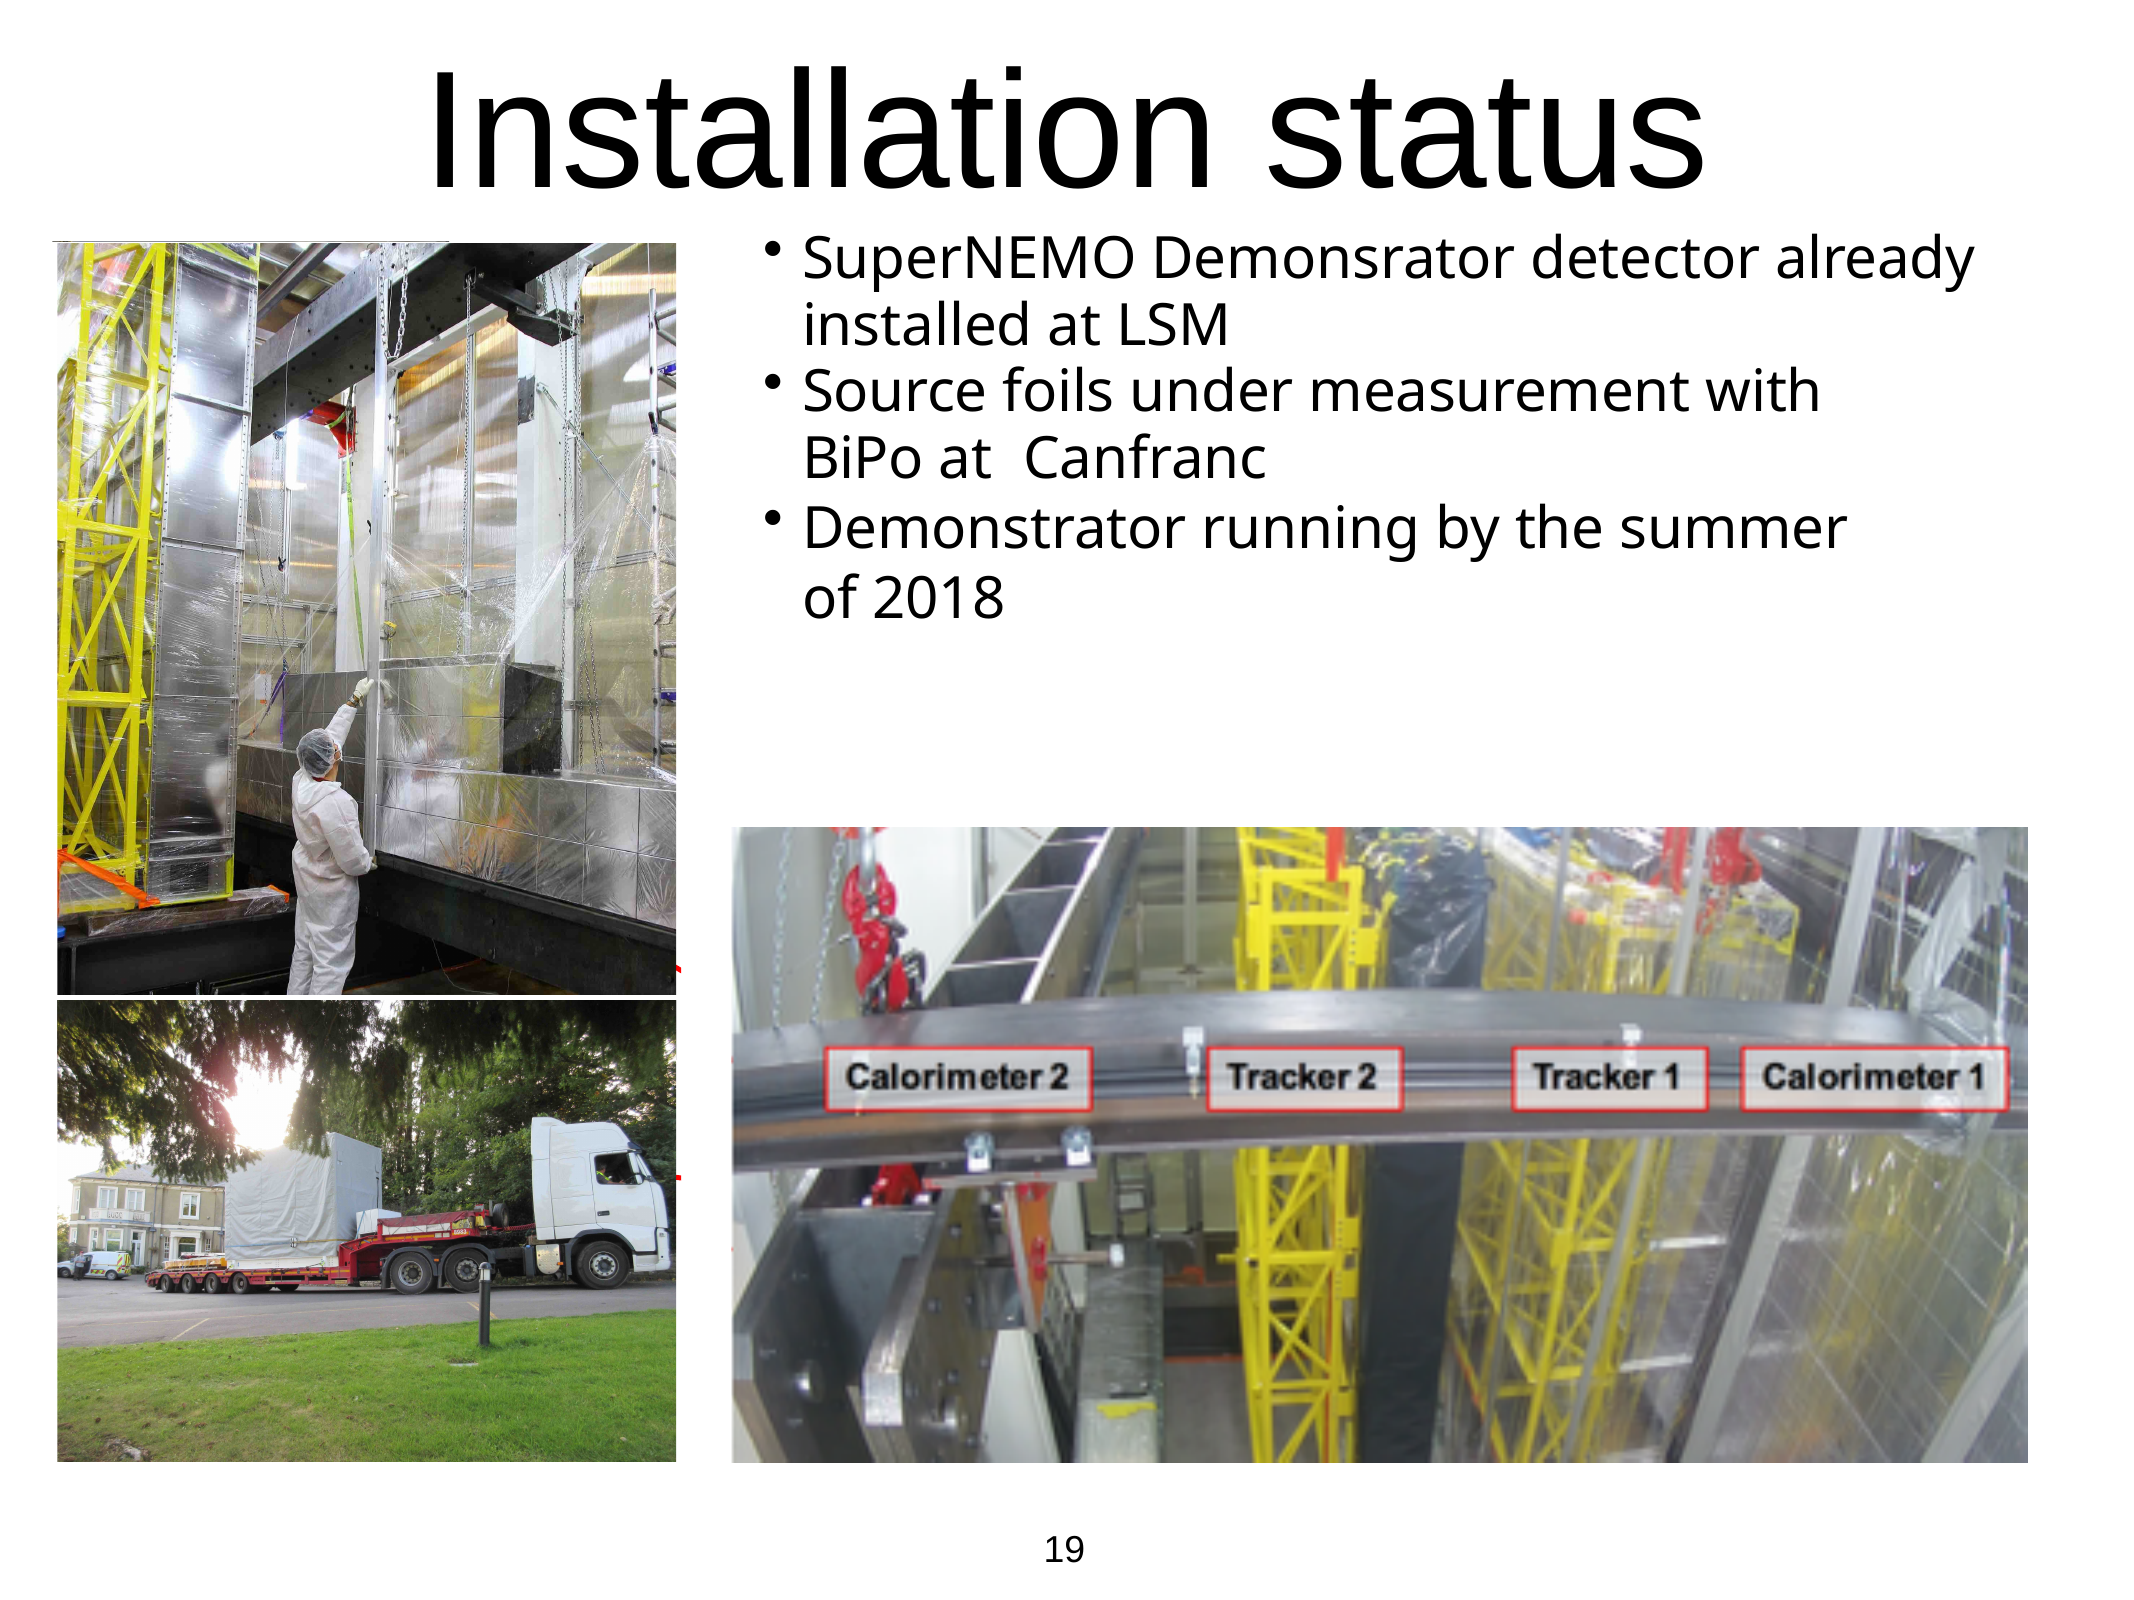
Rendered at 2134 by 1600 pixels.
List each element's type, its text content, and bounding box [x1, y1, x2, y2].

text_box 19 [1039, 1531, 1090, 1571]
text_box SuperNEMO Demonsrator detector already installed at LSM Source foils under measurement with BiPo at Canfranc Demonstrator running by the summer of 2018 [761, 216, 1998, 630]
title Installation status [420, 18, 1713, 289]
text_box [57, 998, 677, 1462]
text_box [57, 243, 677, 997]
text_box [677, 965, 682, 974]
text_box [731, 827, 2028, 1464]
